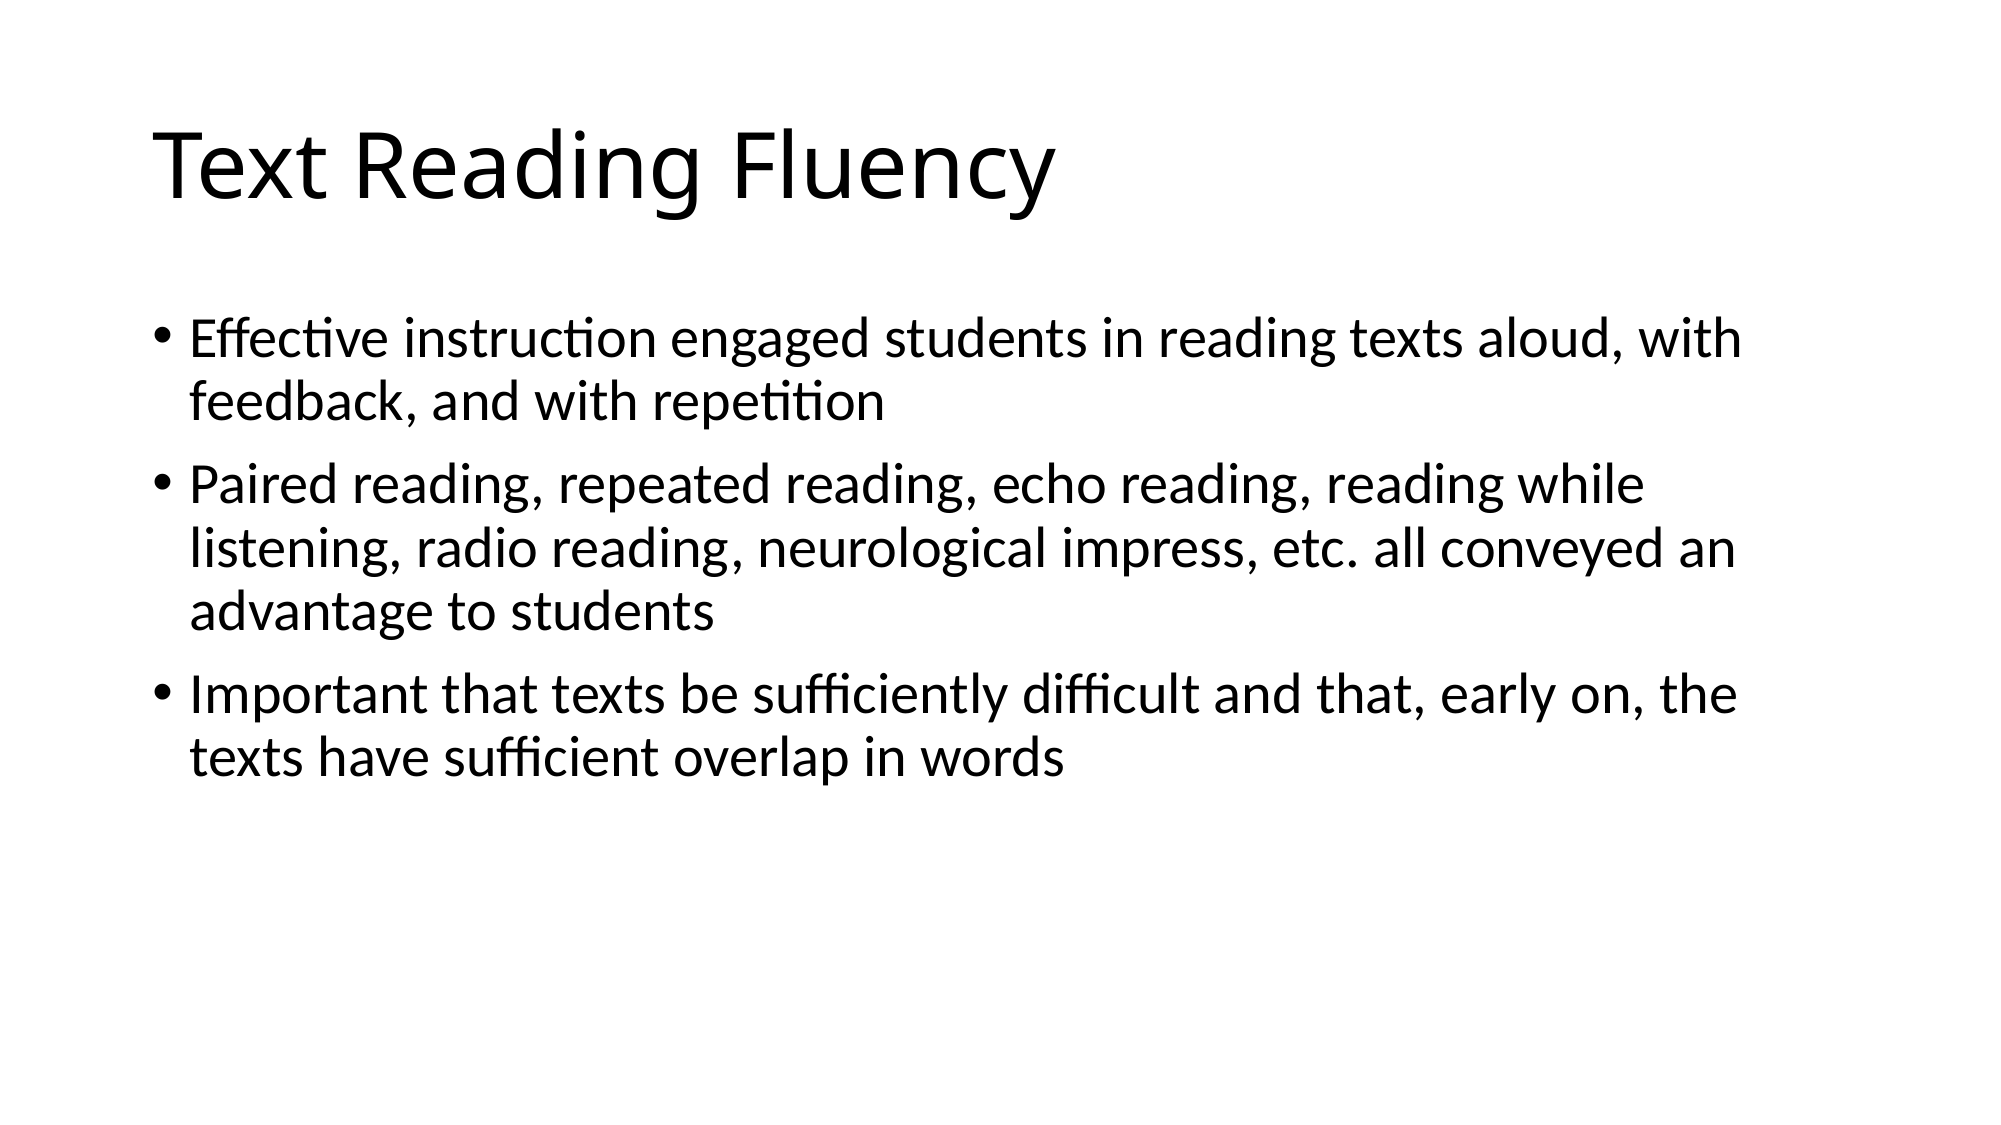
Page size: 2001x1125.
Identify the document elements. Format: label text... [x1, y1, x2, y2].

list Effective instruction engaged students in reading texts aloud, with feedback, and with repetition Paired reading, repeated reading, echo reading, reading while listening, radio reading, neurological impress, etc. all conveyed an advantage to students Important that texts be sufficiently difficult and that, early on, the texts have sufficient overlap in words [137, 299, 1863, 1014]
title Text Reading Fluency [137, 59, 1863, 278]
